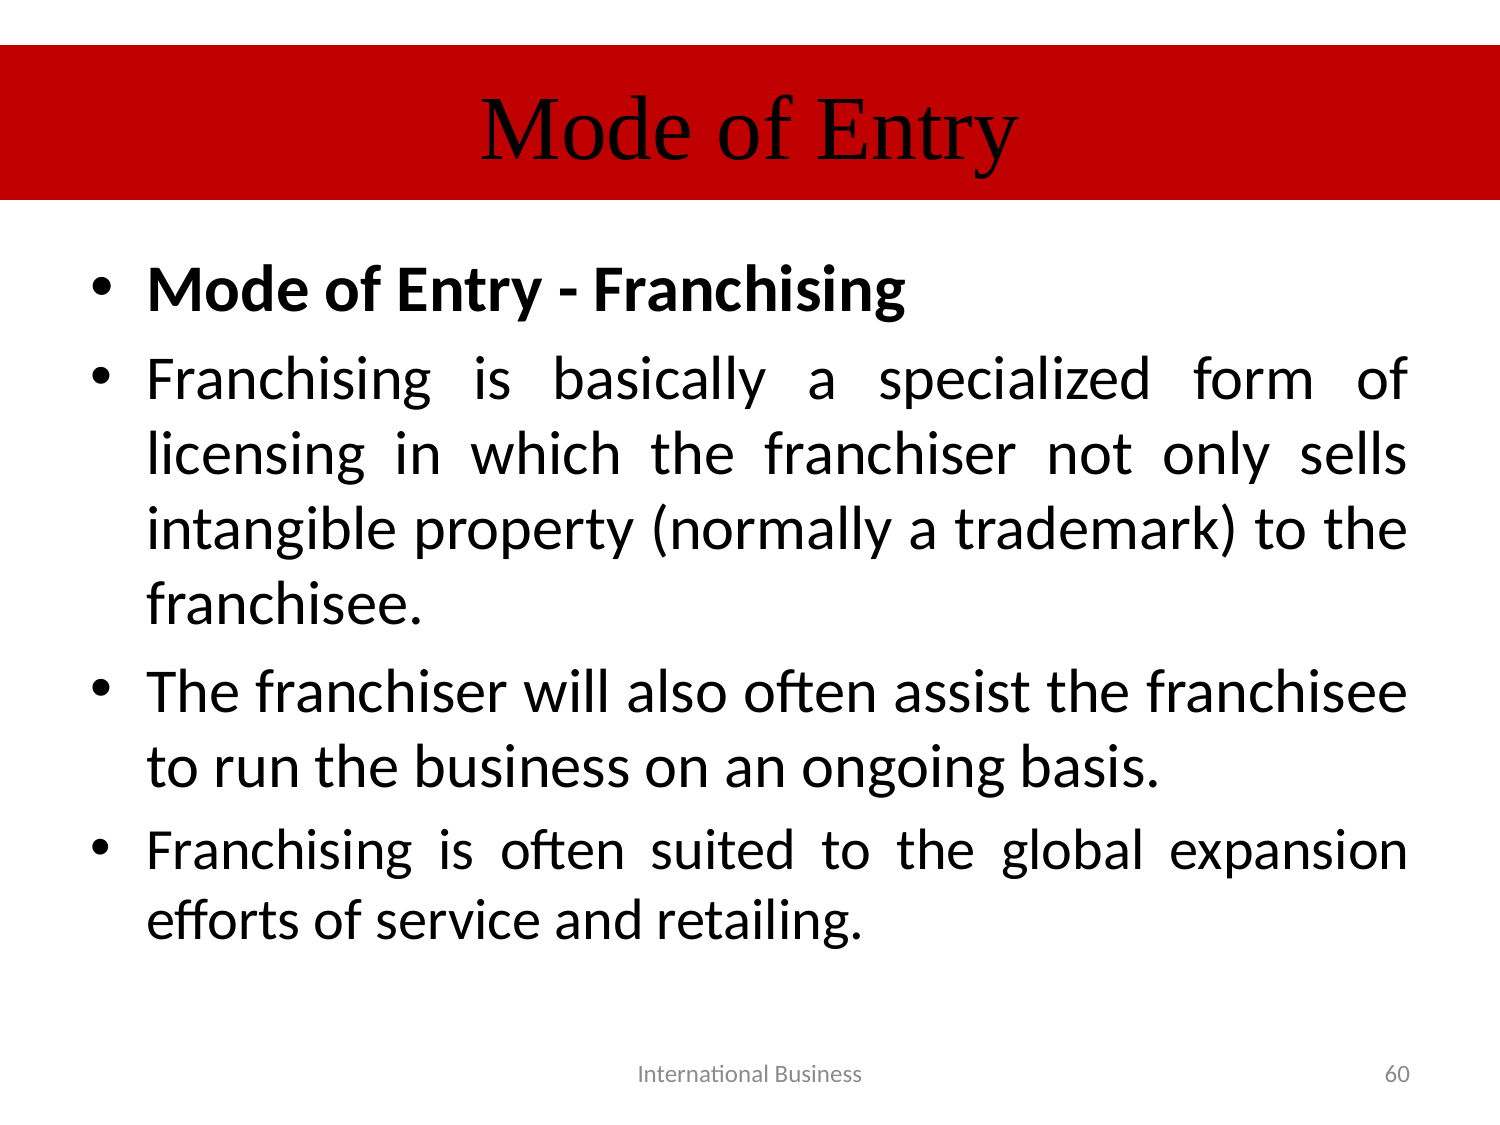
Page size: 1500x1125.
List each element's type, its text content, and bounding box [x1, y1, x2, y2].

title Mode of Entry [0, 45, 1500, 200]
slide_number 60 [1074, 1042, 1425, 1103]
list Mode of Entry - Franchising Franchising is basically a specialized form of licensing in which the franchiser not only sells intangible property (normally a trademark) to the franchisee. The franchiser will also often assist the franchisee to run the business on an ongoing basis. Franchising is often suited to the global expansion efforts of service and retailing. [75, 237, 1425, 1038]
footer International Business [512, 1042, 988, 1103]
